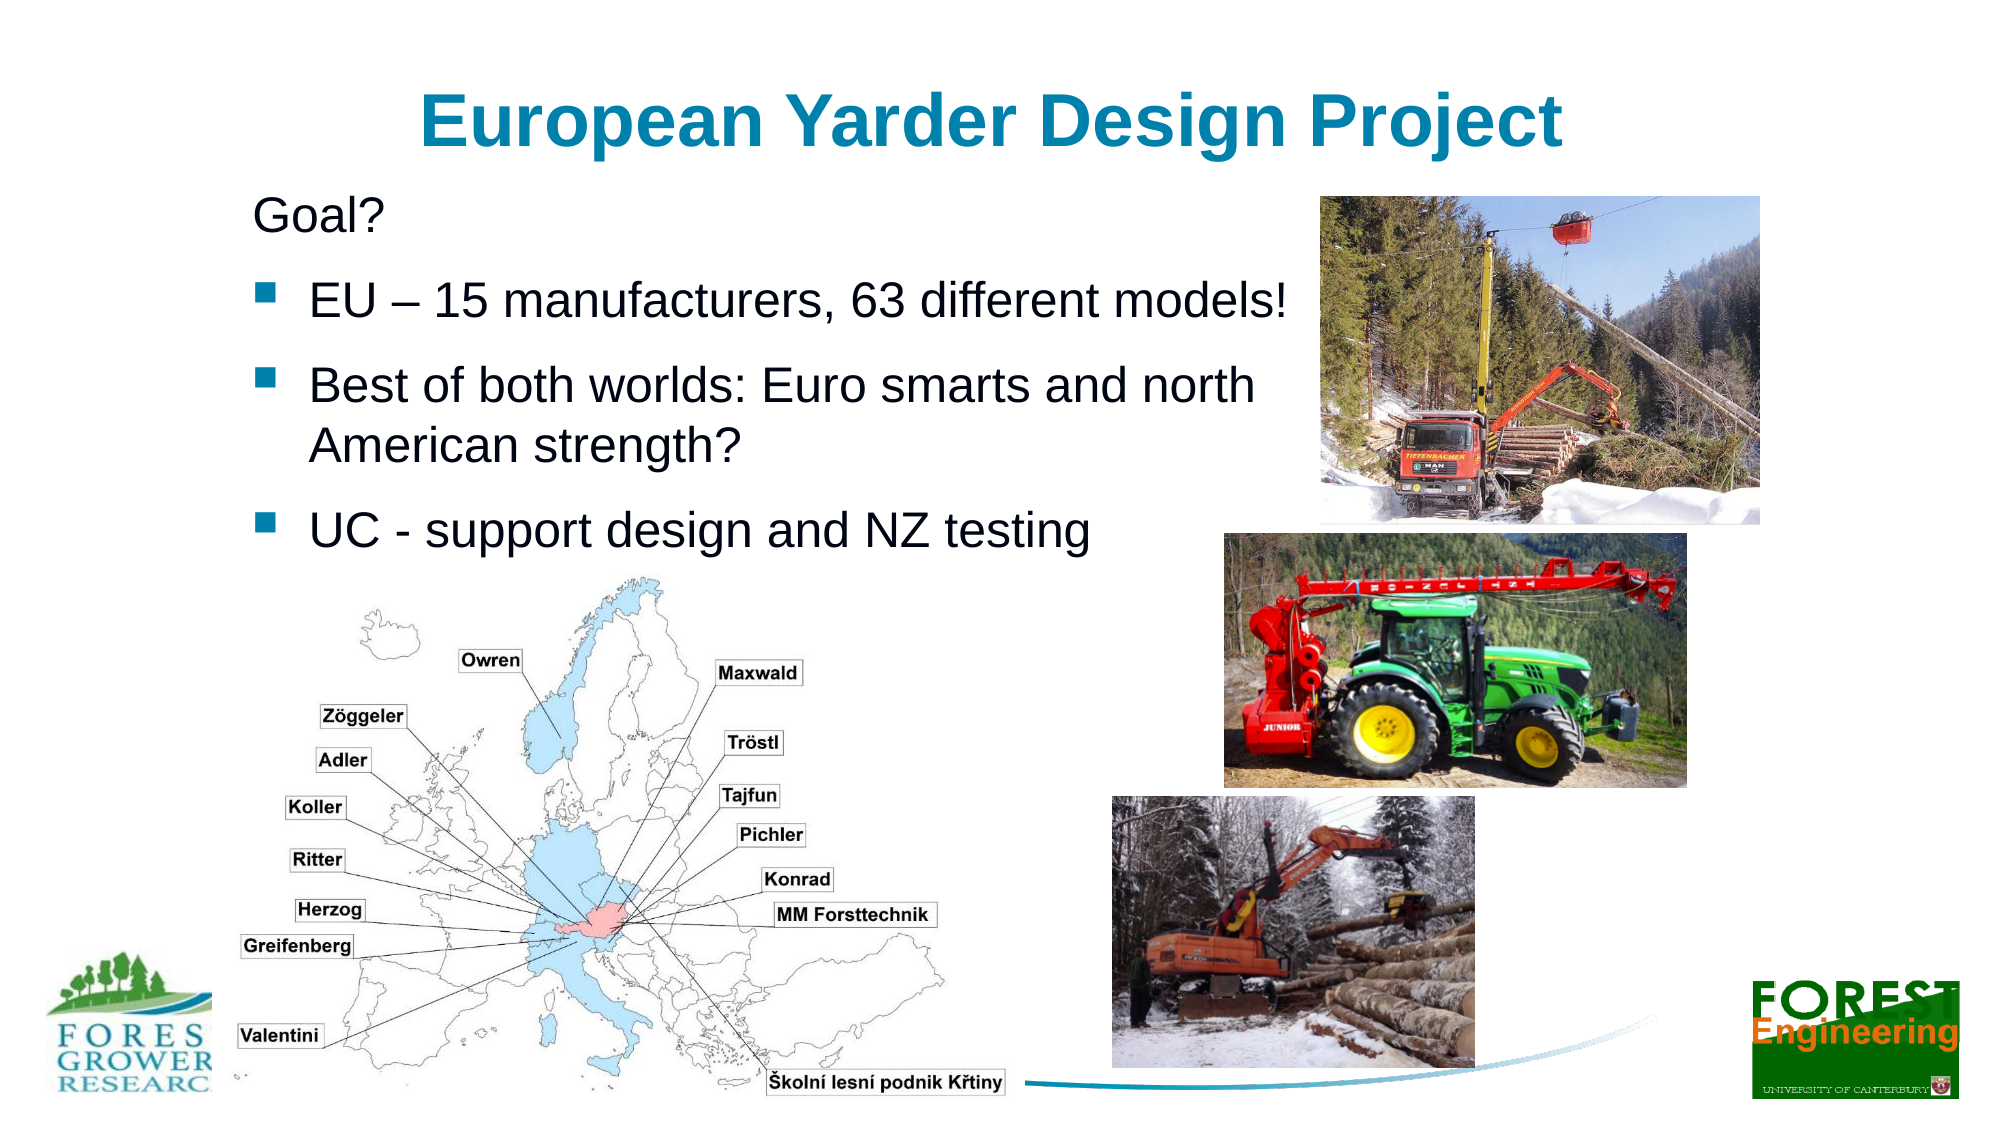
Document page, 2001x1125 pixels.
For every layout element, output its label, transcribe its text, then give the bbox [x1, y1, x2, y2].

picture [1742, 965, 1975, 1099]
title European Yarder Design Project [99, 44, 1884, 188]
text_box Goal? EU – 15 manufacturers, 63 different models! Best of both worlds: Euro smarts and north American strength? UC - support design and NZ testing [237, 174, 1359, 968]
picture [46, 541, 1658, 1117]
picture [1319, 195, 1761, 526]
picture [1224, 533, 1687, 788]
